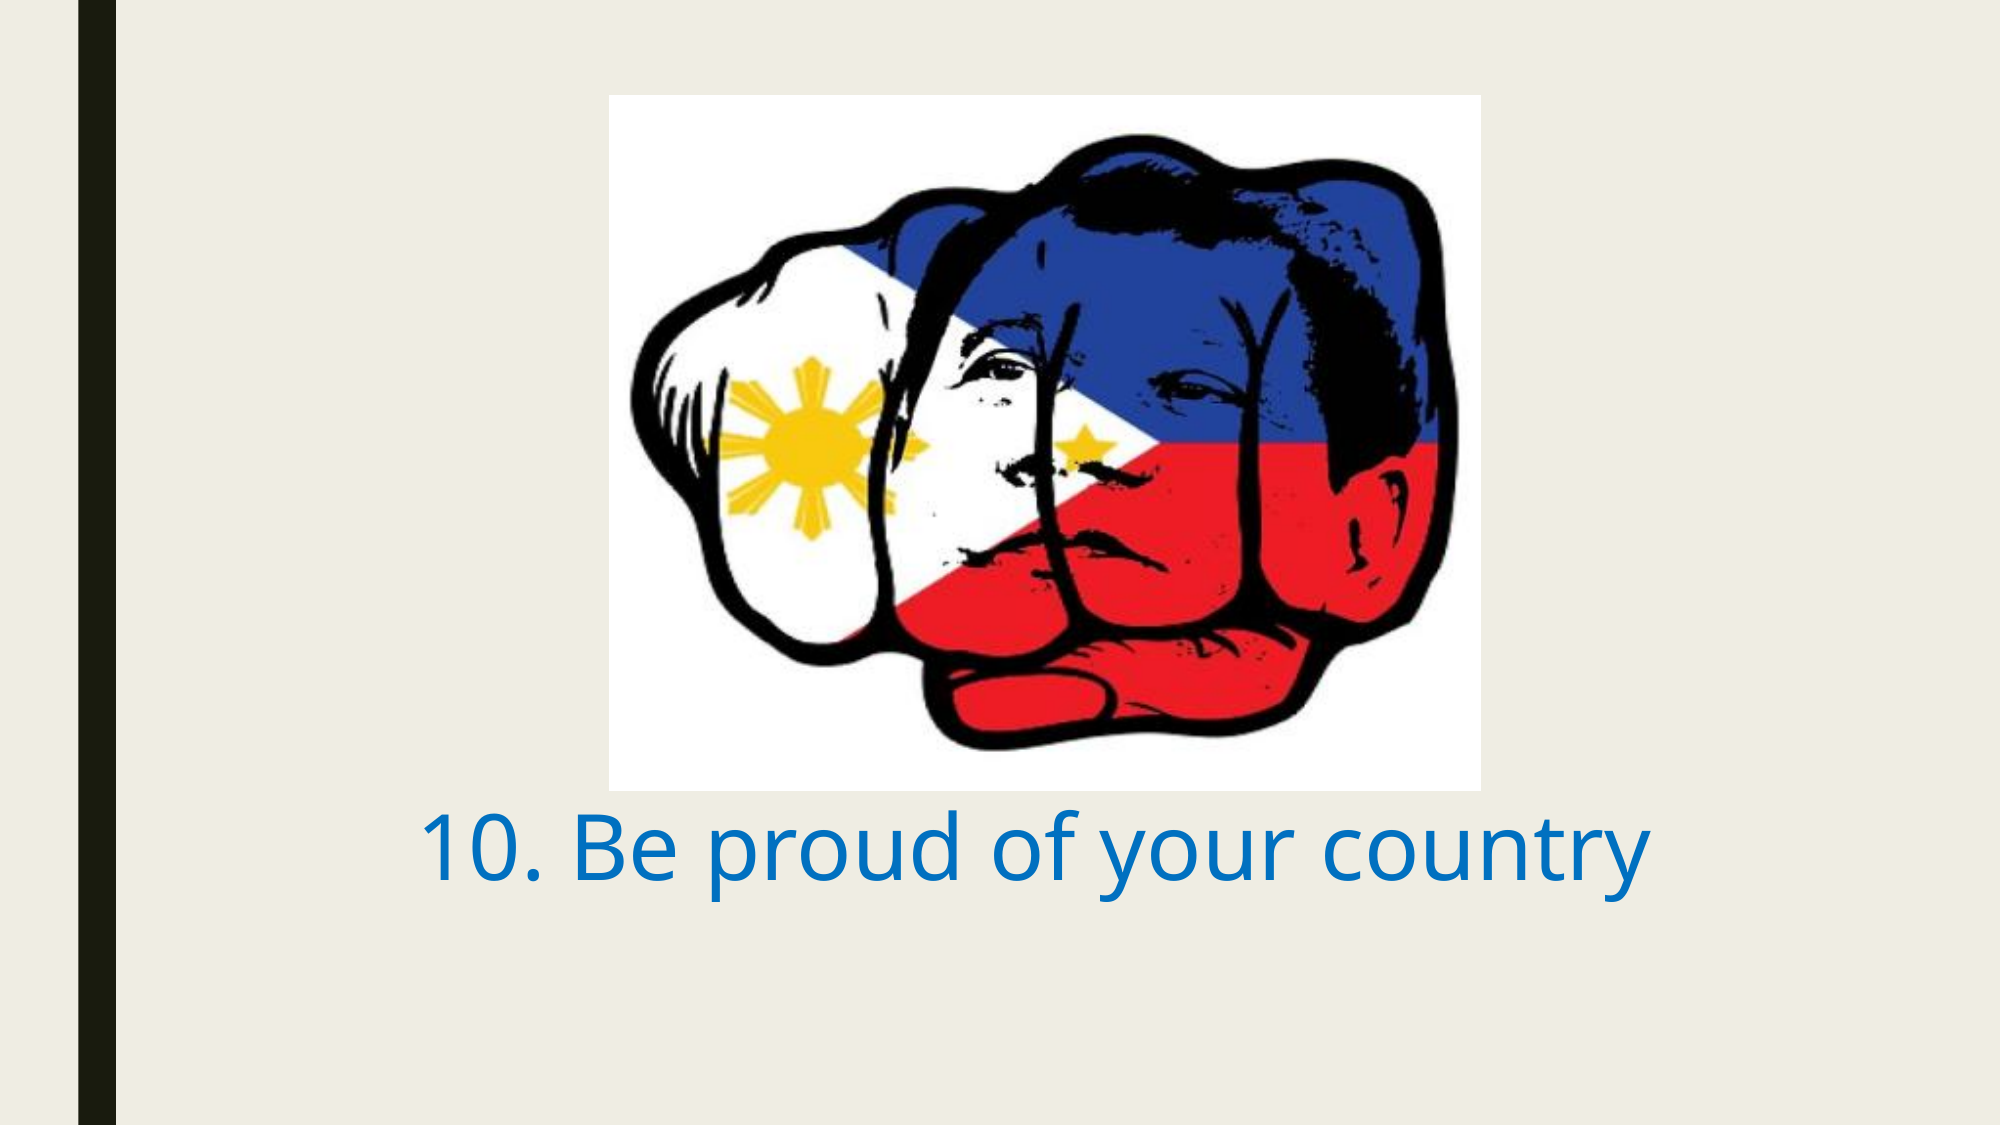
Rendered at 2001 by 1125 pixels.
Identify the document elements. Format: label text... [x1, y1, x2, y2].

title 10. Be proud of your country [399, 794, 1669, 1039]
picture [609, 95, 1481, 791]
